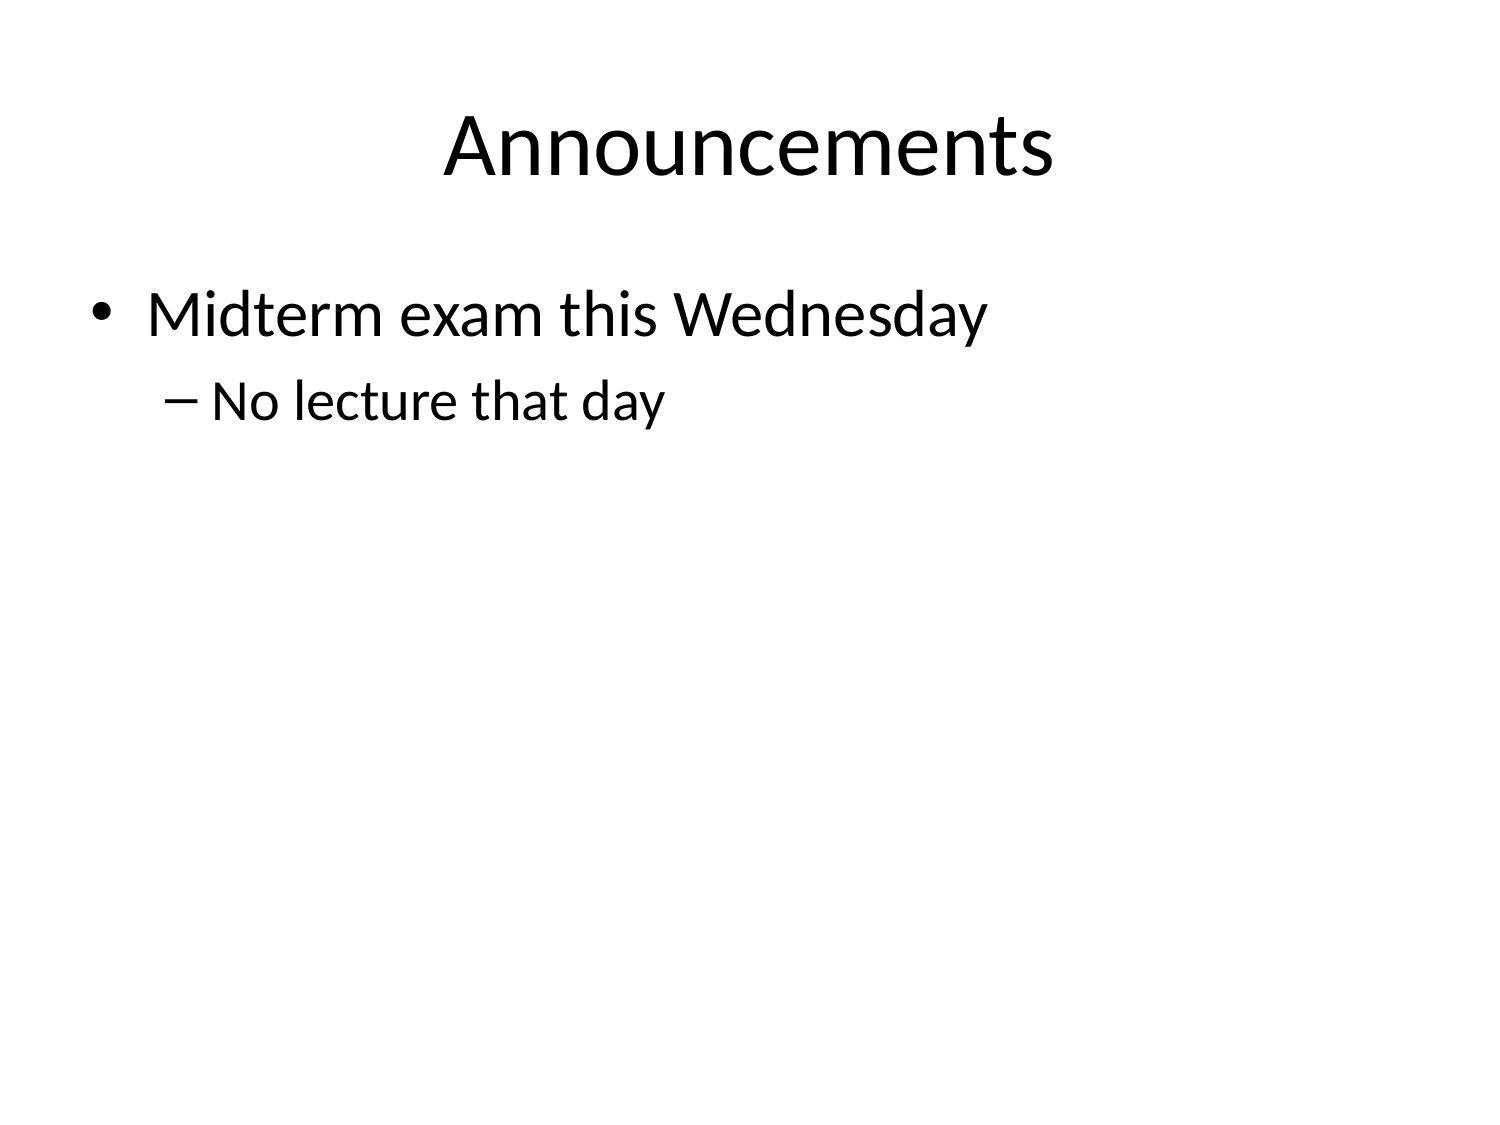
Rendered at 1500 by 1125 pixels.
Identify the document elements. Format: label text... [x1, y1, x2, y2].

list Midterm exam this Wednesday No lecture that day [75, 262, 1425, 1005]
title Announcements [75, 45, 1425, 233]
